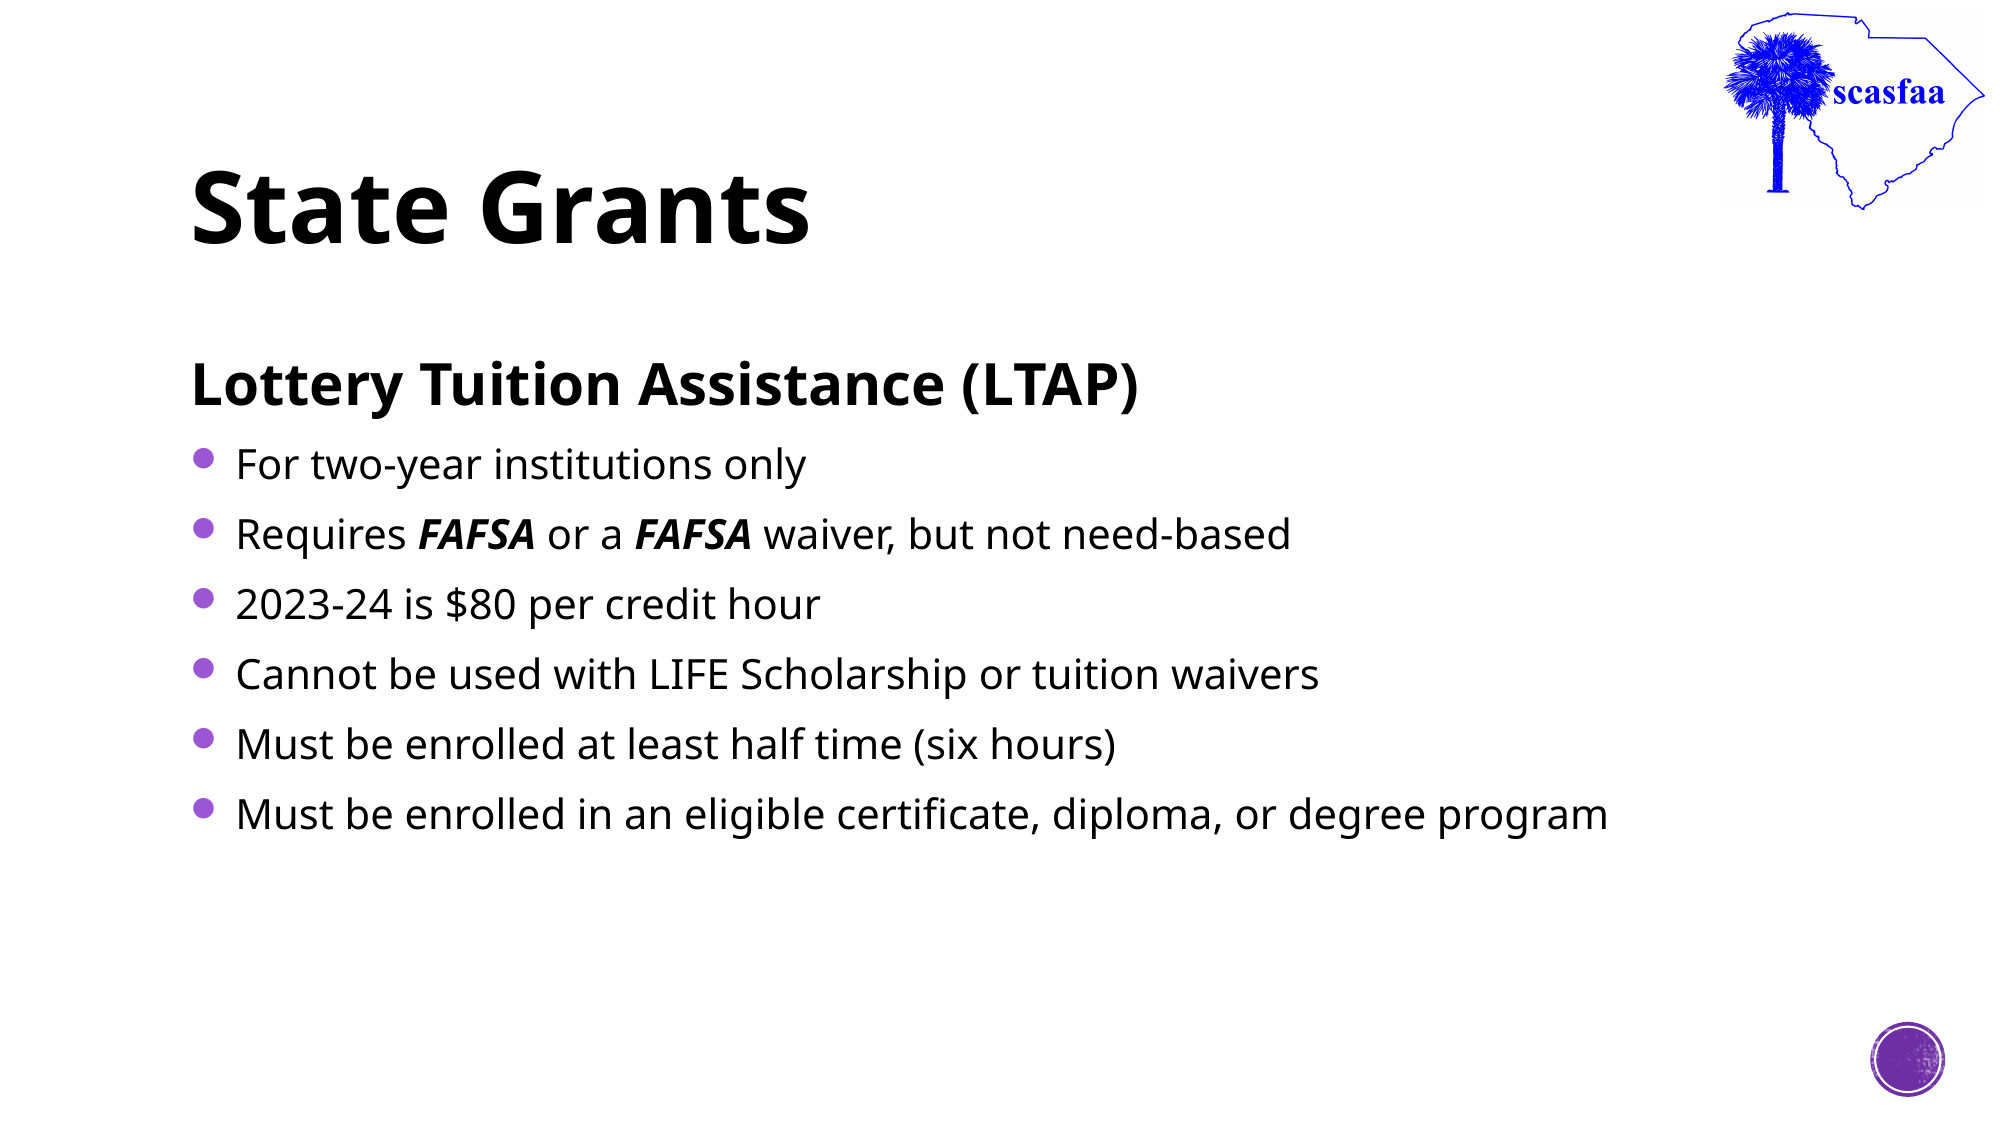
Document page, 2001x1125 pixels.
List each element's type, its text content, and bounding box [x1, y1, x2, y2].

title State Grants [175, 79, 1826, 344]
list Lottery Tuition Assistance (LTAP) For two-year institutions only Requires FAFSA or a FAFSA waiver, but not need-based 2023-24 is $80 per credit hour Cannot be used with LIFE Scholarship or tuition waivers Must be enrolled at least half time (six hours) Must be enrolled in an eligible certificate, diploma, or degree program [175, 348, 1826, 1013]
picture [1723, 12, 1985, 210]
